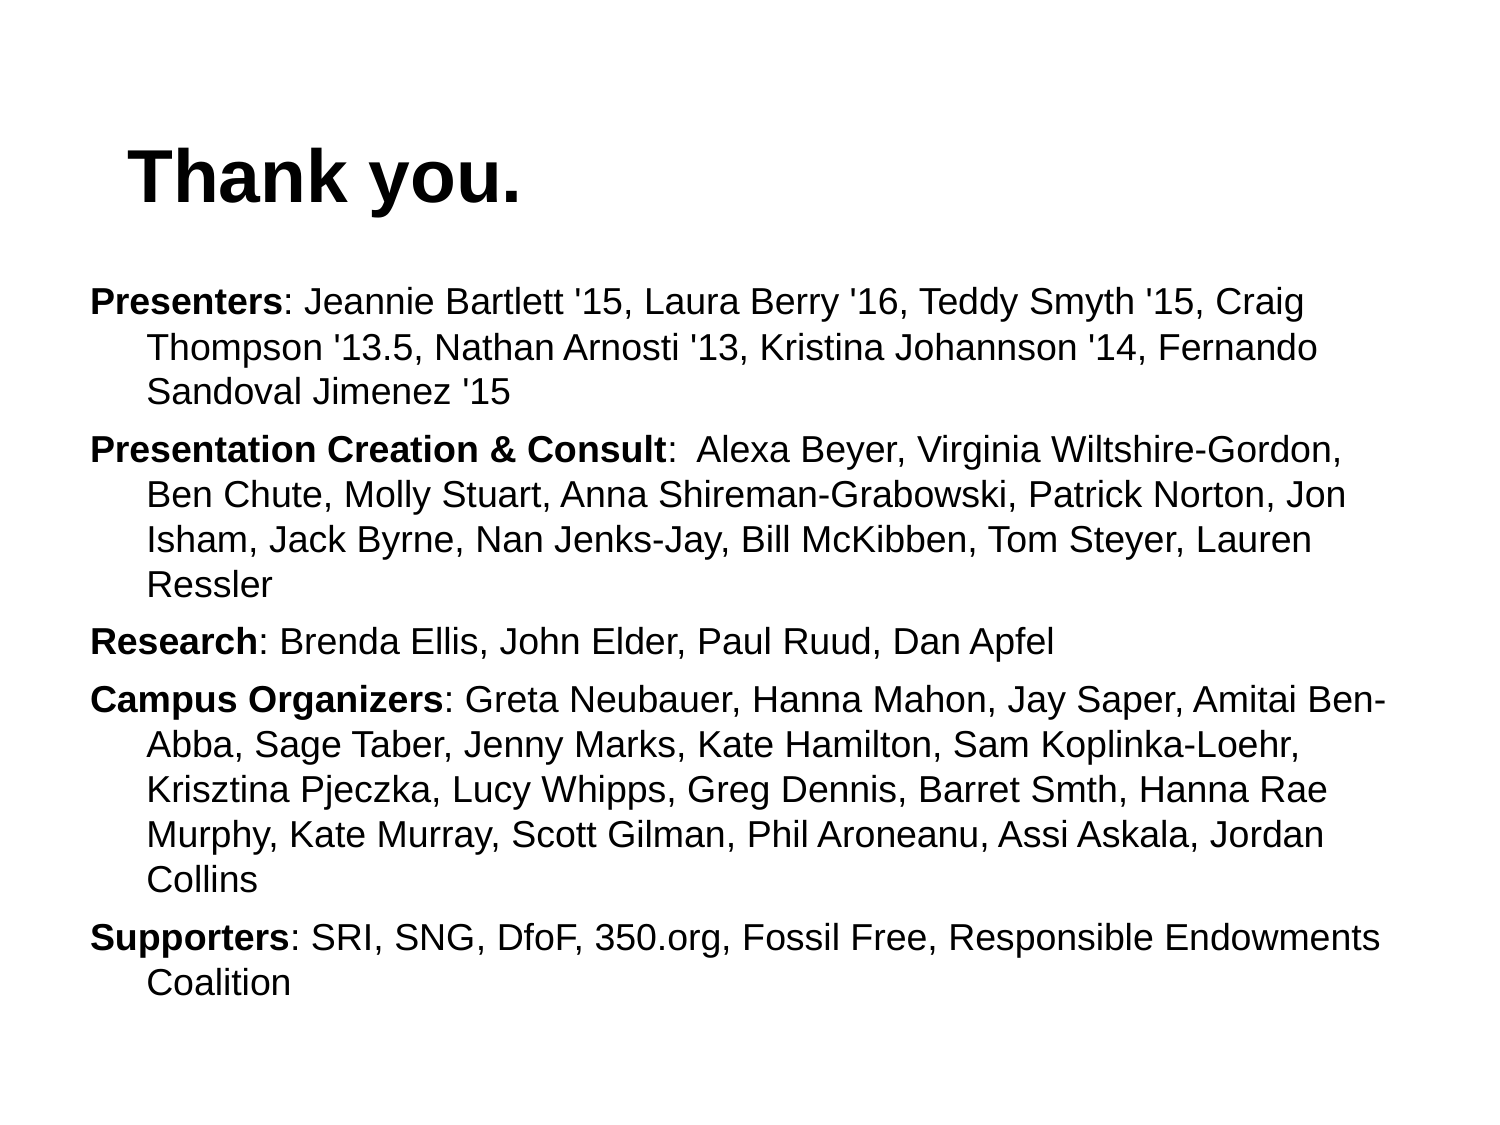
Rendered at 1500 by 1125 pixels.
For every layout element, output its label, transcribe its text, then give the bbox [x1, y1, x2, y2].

title Thank you. [75, 45, 1425, 233]
list Presenters: Jeannie Bartlett '15, Laura Berry '16, Teddy Smyth '15, Craig Thompson '13.5, Nathan Arnosti '13, Kristina Johannson '14, Fernando Sandoval Jimenez '15 Presentation Creation & Consult: Alexa Beyer, Virginia Wiltshire-Gordon, Ben Chute, Molly Stuart, Anna Shireman-Grabowski, Patrick Norton, Jon Isham, Jack Byrne, Nan Jenks-Jay, Bill McKibben, Tom Steyer, Lauren Ressler Research: Brenda Ellis, John Elder, Paul Ruud, Dan Apfel Campus Organizers: Greta Neubauer, Hanna Mahon, Jay Saper, Amitai Ben-Abba, Sage Taber, Jenny Marks, Kate Hamilton, Sam Koplinka-Loehr, Krisztina Pjeczka, Lucy Whipps, Greg Dennis, Barret Smth, Hanna Rae Murphy, Kate Murray, Scott Gilman, Phil Aroneanu, Assi Askala, Jordan Collins Supporters: SRI, SNG, DfoF, 350.org, Fossil Free, Responsible Endowments Coalition [75, 262, 1425, 1078]
